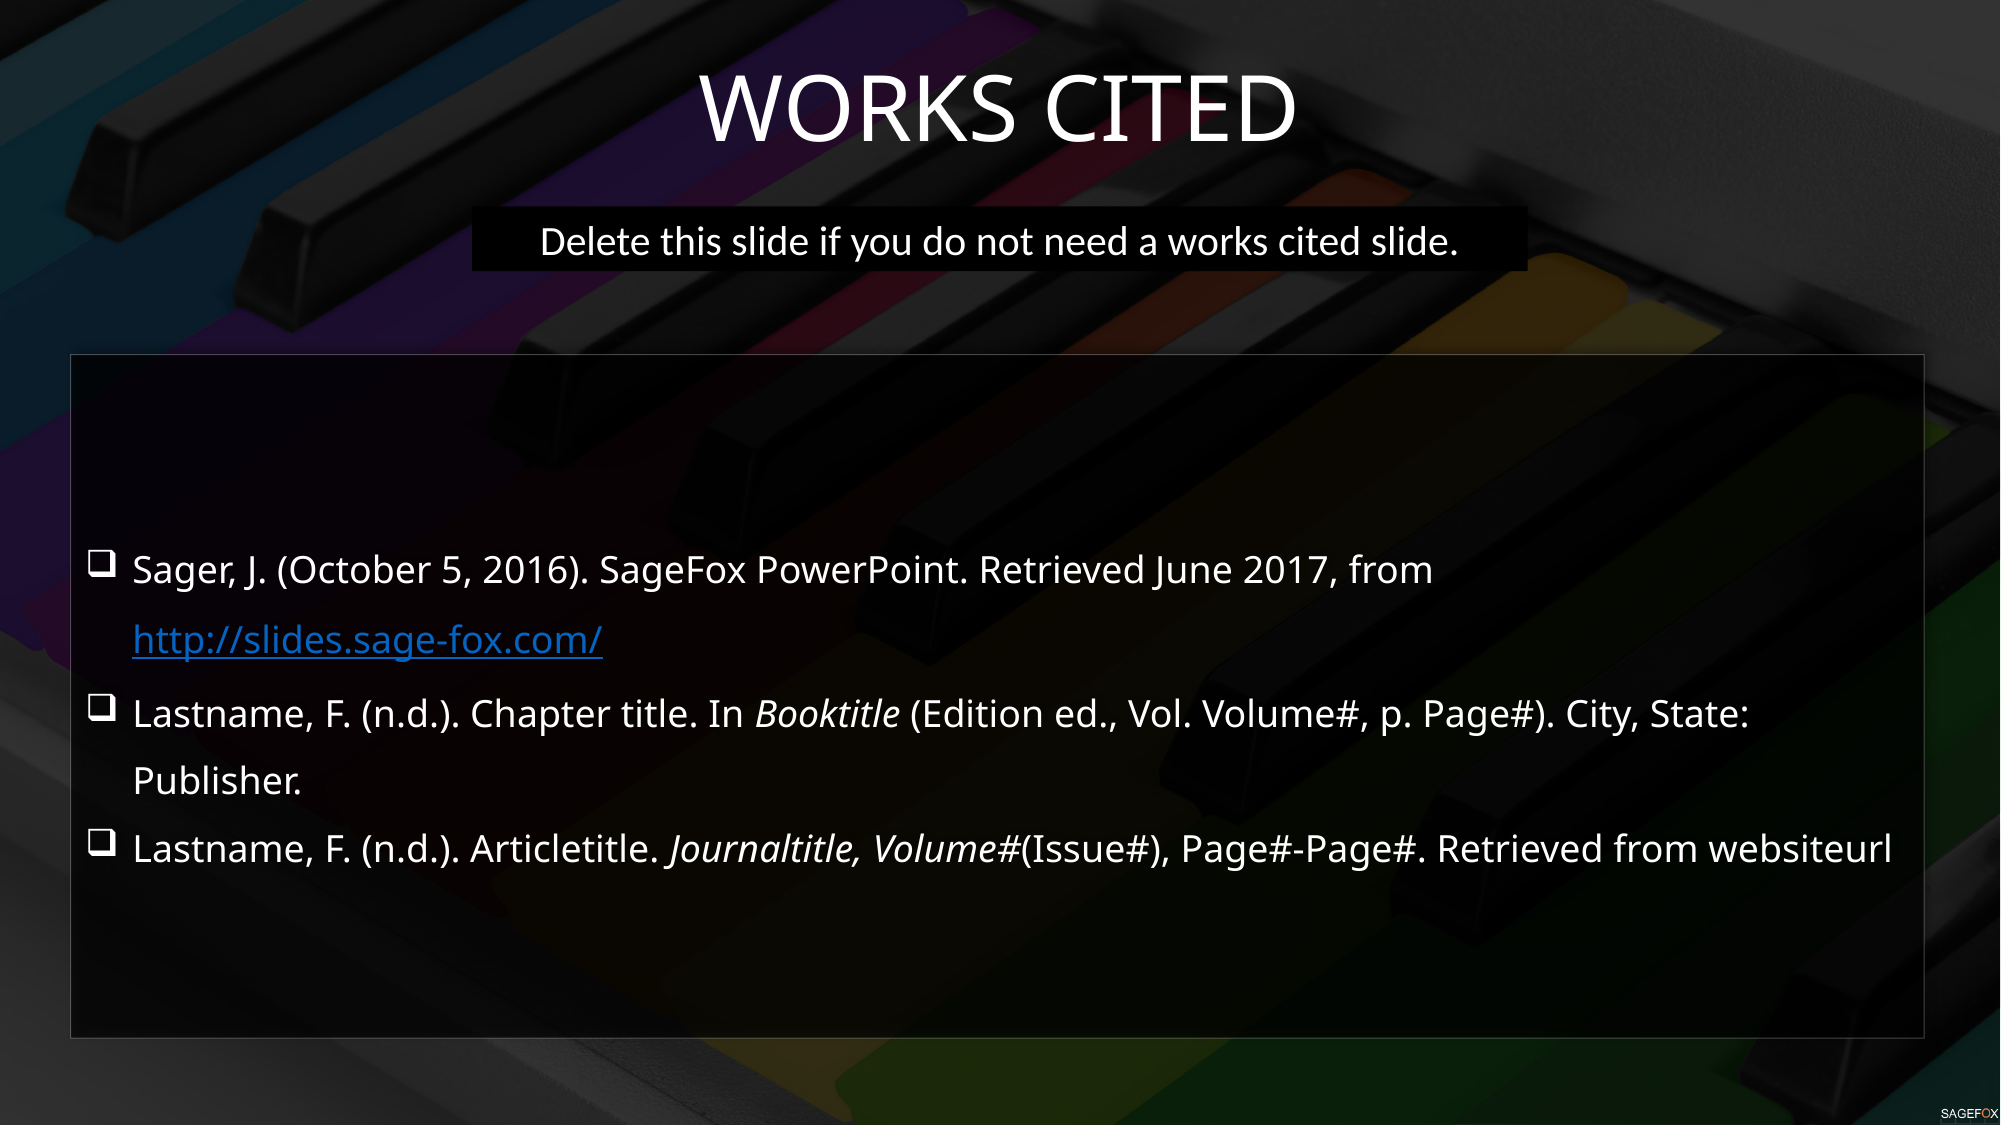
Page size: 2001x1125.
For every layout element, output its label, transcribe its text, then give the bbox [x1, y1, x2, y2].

picture [0, 0, 2001, 1125]
text_box WORKS CITED [548, 42, 1452, 167]
text_box Delete this slide if you do not need a works cited slide. [472, 206, 1528, 272]
text_box Sager, J. (October 5, 2016). SageFox PowerPoint. Retrieved June 2017, from http://slides.sage-fox.com/ Lastname, F. (n.d.). Chapter title. In Booktitle (Edition ed., Vol. Volume#, p. Page#). City, State: Publisher. Lastname, F. (n.d.). Articletitle. Journaltitle, Volume#(Issue#), Page#-Page#. Retrieved from websiteurl [70, 354, 1925, 1039]
